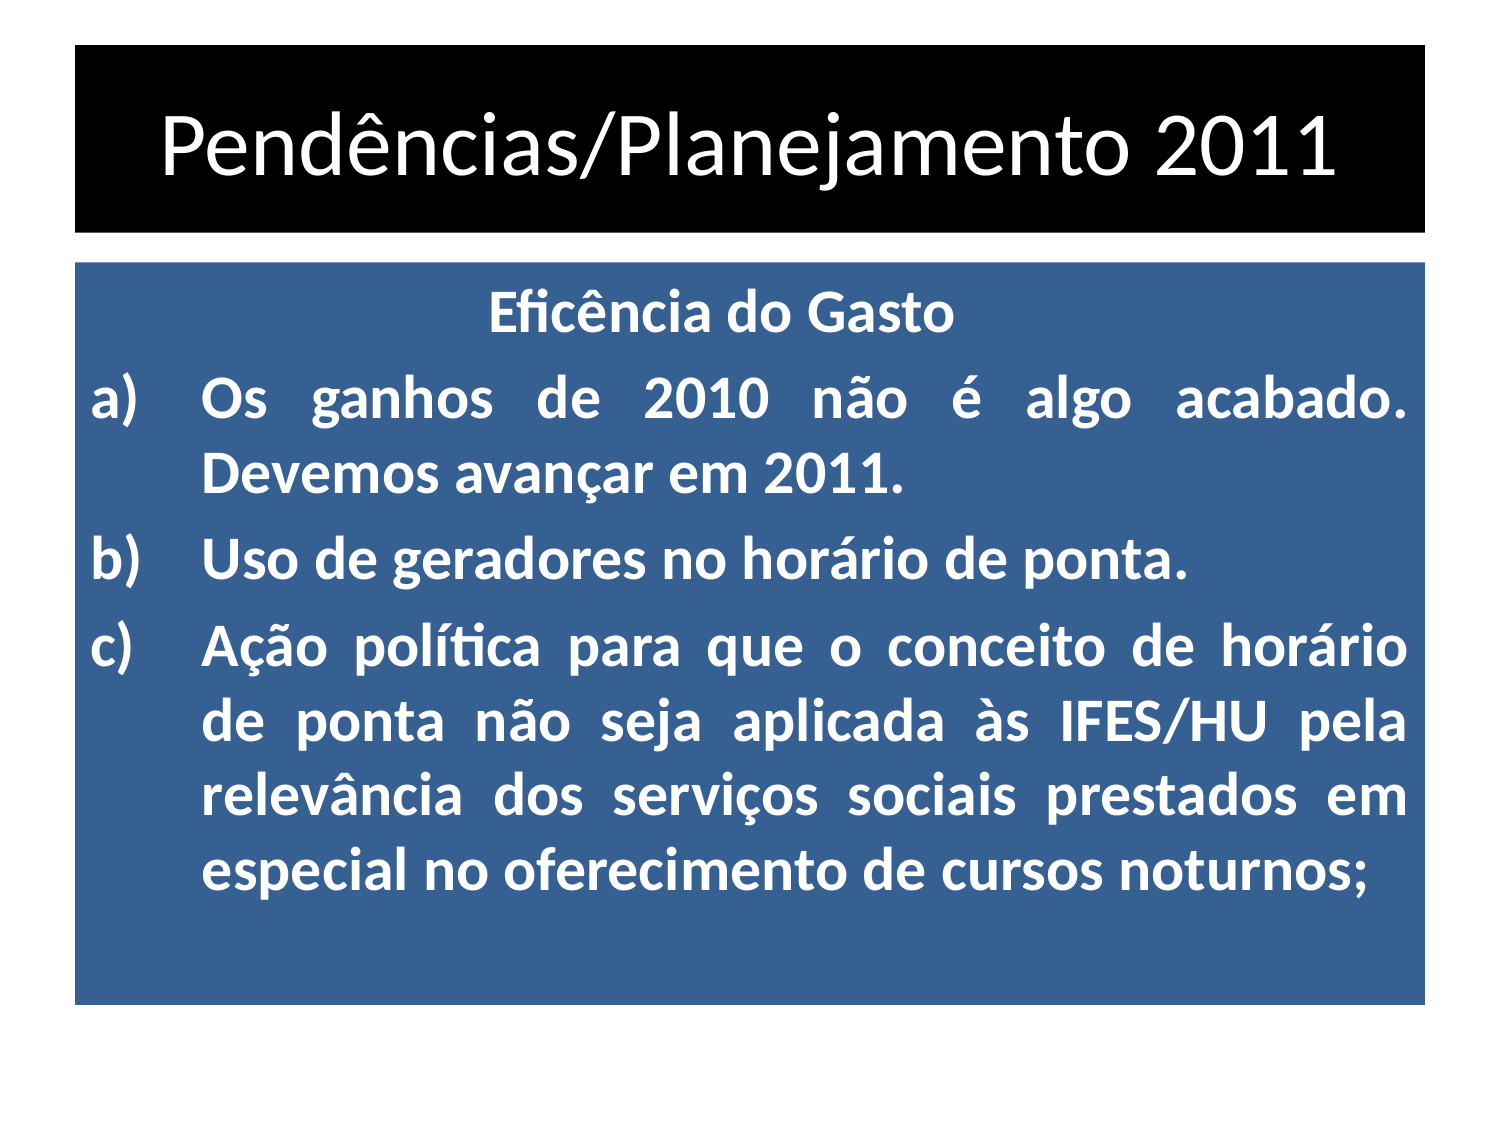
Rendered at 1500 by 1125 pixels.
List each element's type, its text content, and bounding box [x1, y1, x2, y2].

title Pendências/Planejamento 2011 [75, 45, 1425, 233]
list Eficência do Gasto Os ganhos de 2010 não é algo acabado. Devemos avançar em 2011. Uso de geradores no horário de ponta. Ação política para que o conceito de horário de ponta não seja aplicada às IFES/HU pela relevância dos serviços sociais prestados em especial no oferecimento de cursos noturnos; [75, 262, 1425, 1005]
